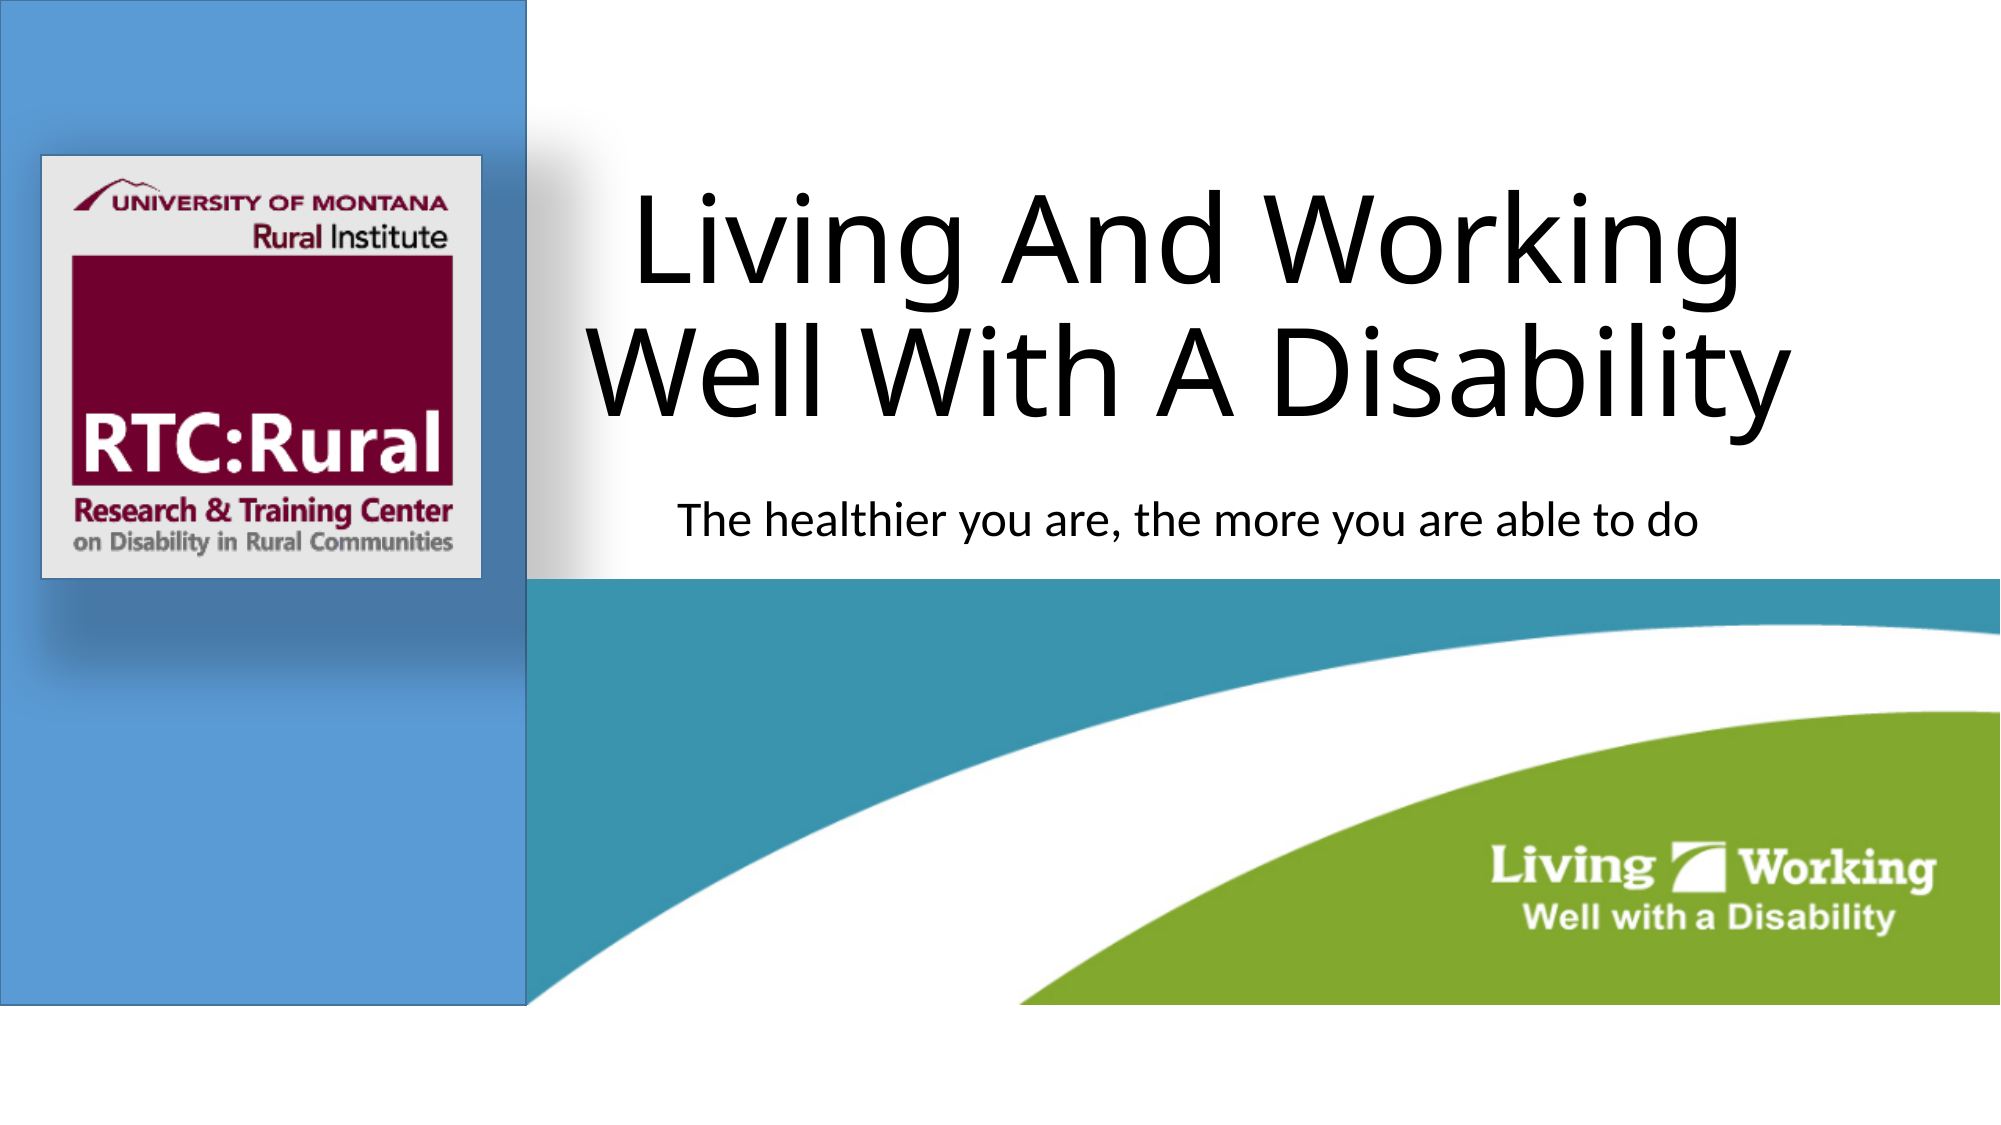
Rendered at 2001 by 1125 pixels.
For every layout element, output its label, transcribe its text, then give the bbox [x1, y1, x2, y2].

picture [41, 145, 486, 589]
picture [527, 579, 2000, 1005]
title Living And Working Well With A Disability [563, 131, 1814, 450]
subtitle The healthier you are, the more you are able to do [563, 485, 1814, 579]
